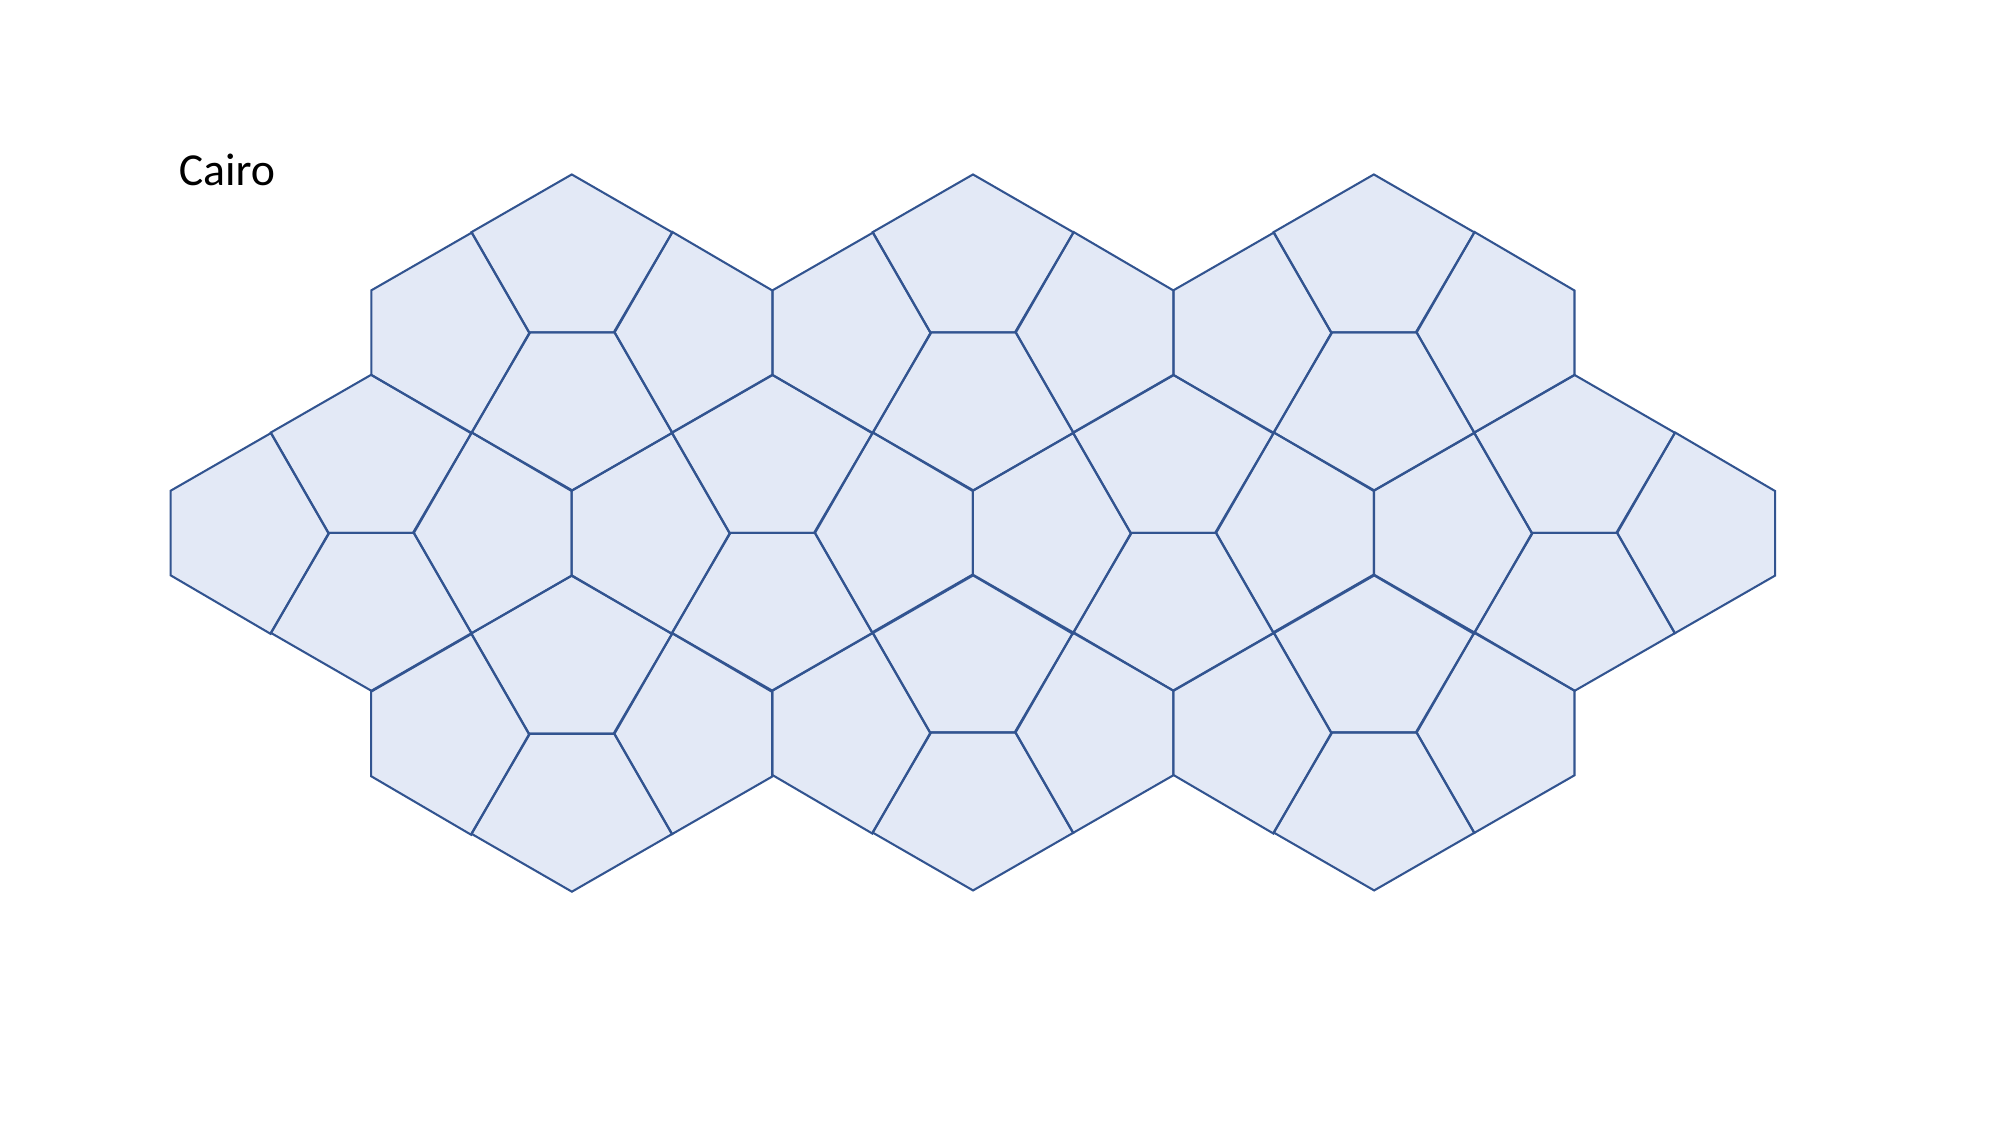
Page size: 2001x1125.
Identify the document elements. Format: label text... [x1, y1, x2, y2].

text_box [972, 491, 1373, 574]
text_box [772, 574, 1173, 891]
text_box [170, 374, 572, 691]
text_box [1173, 574, 1575, 891]
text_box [371, 174, 773, 491]
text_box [1173, 174, 1575, 491]
text_box Cairo [163, 131, 291, 202]
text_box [572, 491, 972, 575]
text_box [773, 174, 1173, 491]
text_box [371, 575, 773, 892]
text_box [1373, 374, 1775, 691]
